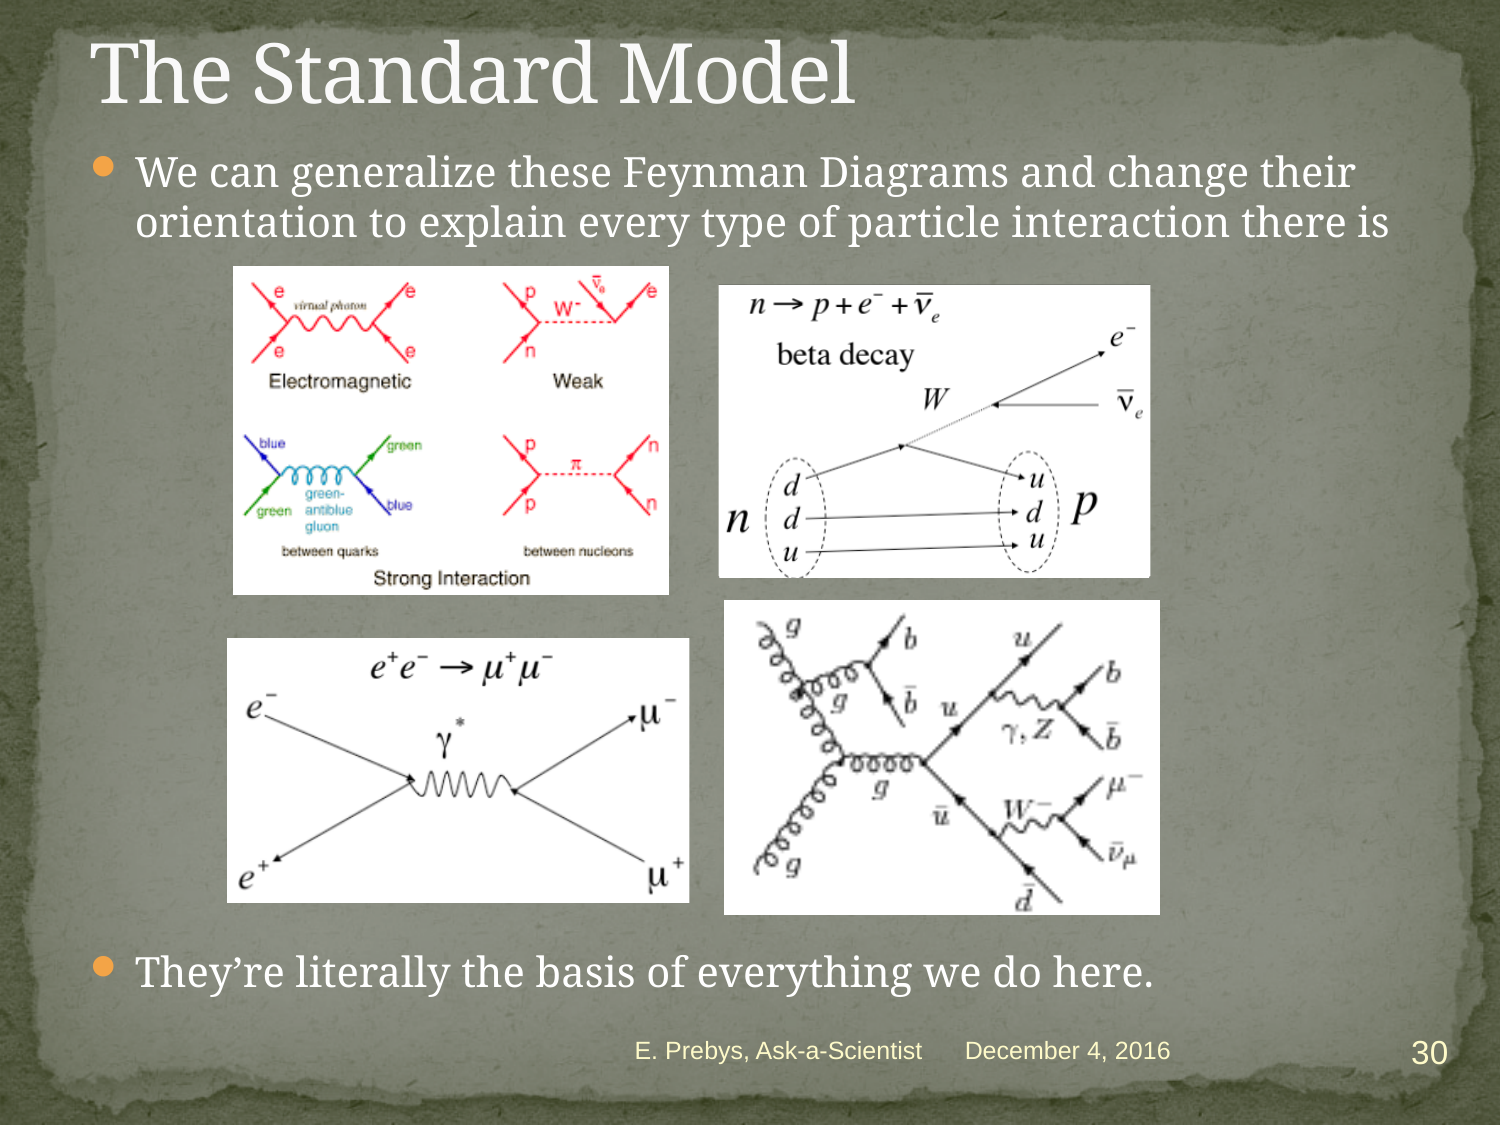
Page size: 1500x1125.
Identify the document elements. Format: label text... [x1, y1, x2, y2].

slide_number 30 [1379, 1014, 1480, 1089]
picture [229, 639, 688, 901]
footer E. Prebys, Ask-a-Scientist [350, 1017, 938, 1081]
title The Standard Model [74, 24, 1425, 128]
picture [233, 266, 669, 595]
picture [720, 268, 1150, 577]
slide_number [950, 1017, 1375, 1081]
picture [724, 600, 1160, 915]
list We can generalize these Feynman Diagrams and change their orientation to explain every type of particle interaction there is They’re literally the basis of everything we do here. [74, 137, 1426, 1001]
